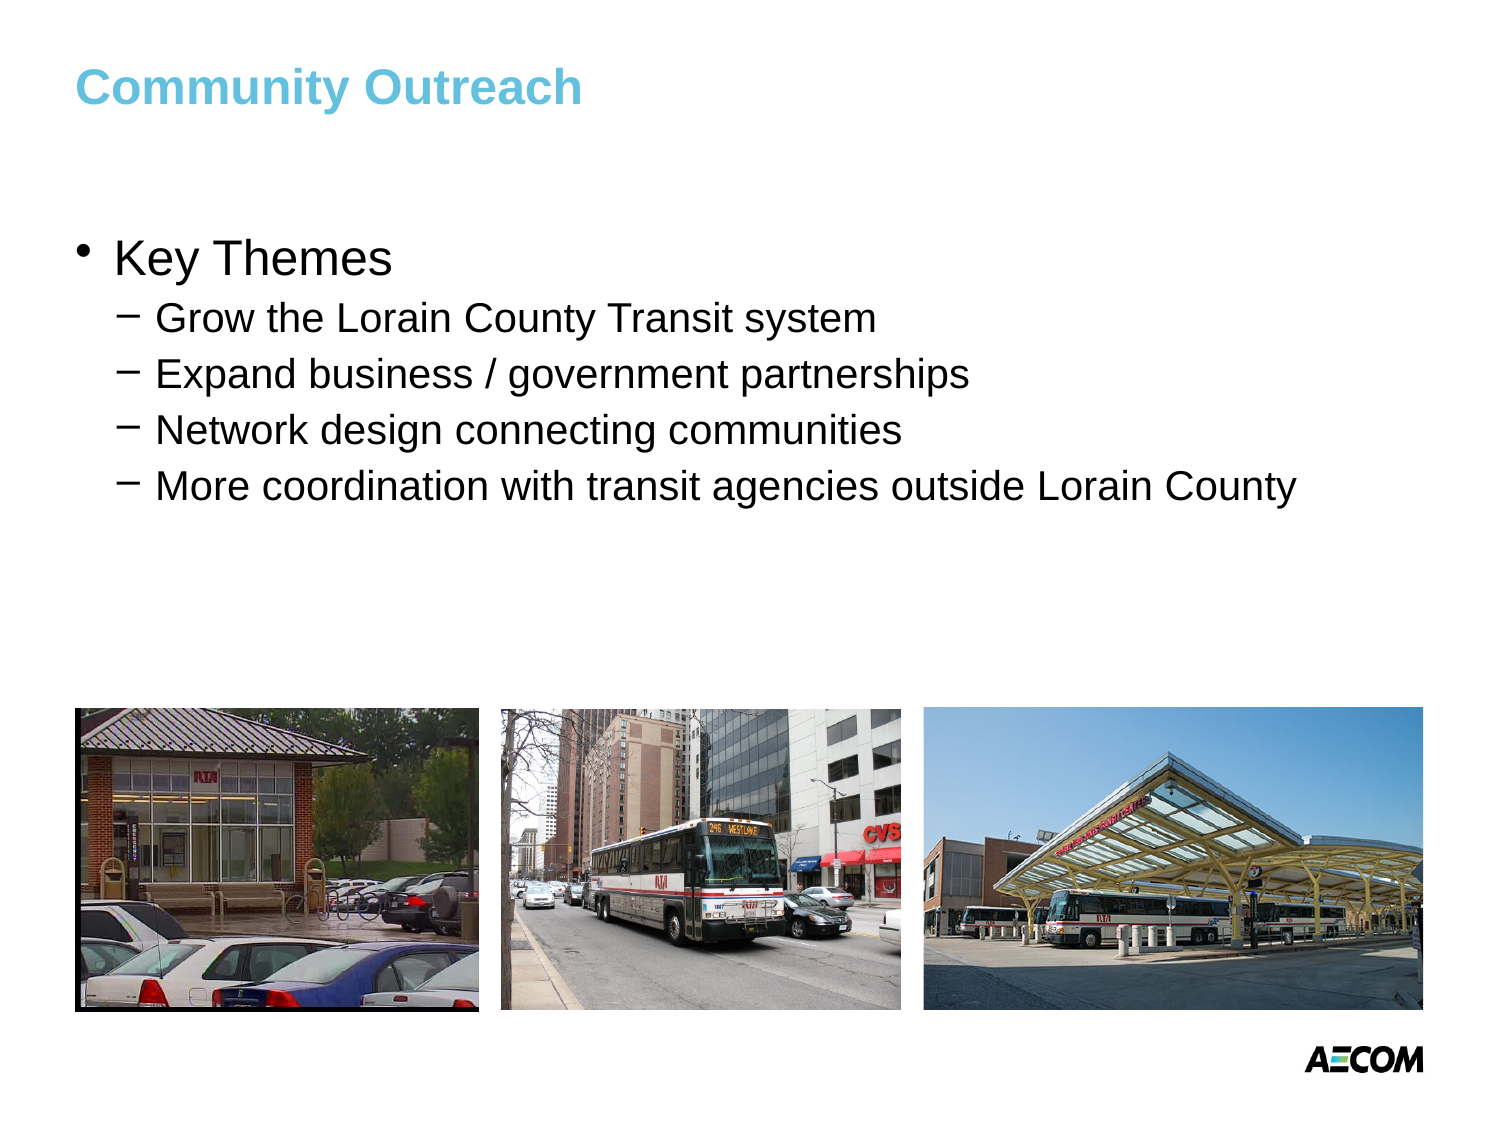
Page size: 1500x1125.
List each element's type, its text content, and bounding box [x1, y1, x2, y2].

picture [923, 707, 1424, 1010]
picture [1291, 1033, 1436, 1085]
title Community Outreach [75, 54, 1424, 165]
picture [500, 709, 902, 1010]
picture [75, 708, 479, 1012]
list Key Themes Grow the Lorain County Transit system Expand business / government partnerships Network design connecting communities More coordination with transit agencies outside Lorain County [75, 229, 1425, 973]
